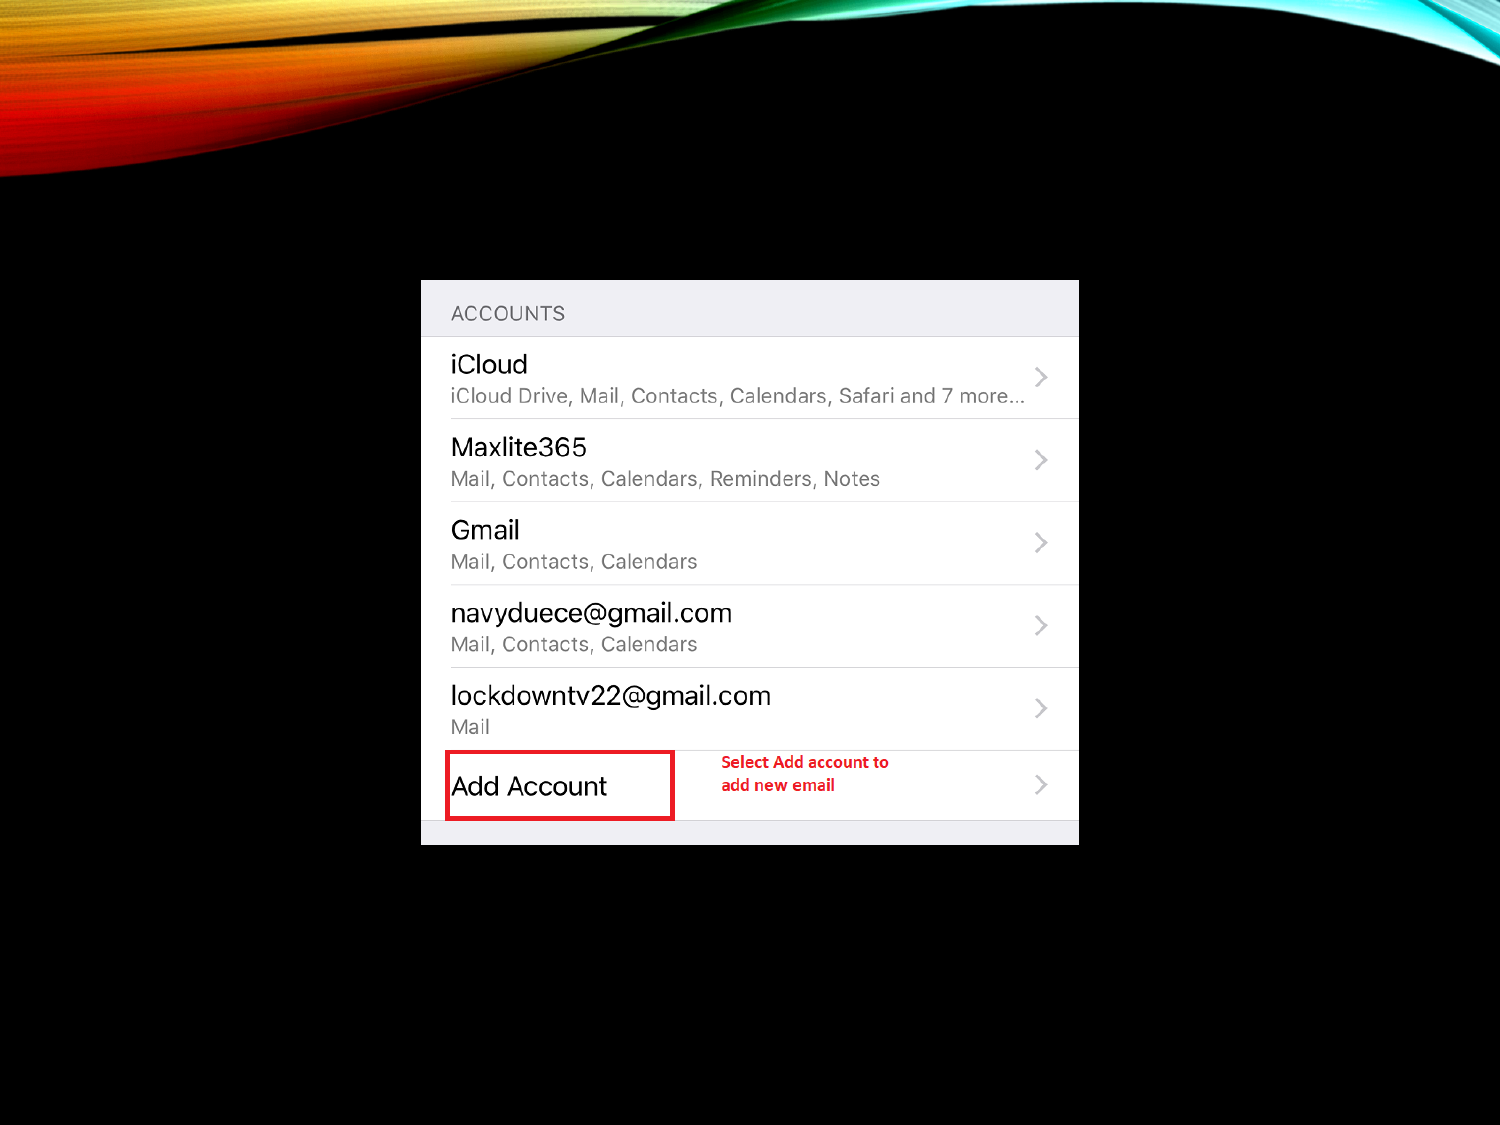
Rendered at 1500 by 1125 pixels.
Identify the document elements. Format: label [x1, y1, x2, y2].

picture [0, 0, 1500, 178]
picture [421, 279, 1079, 846]
